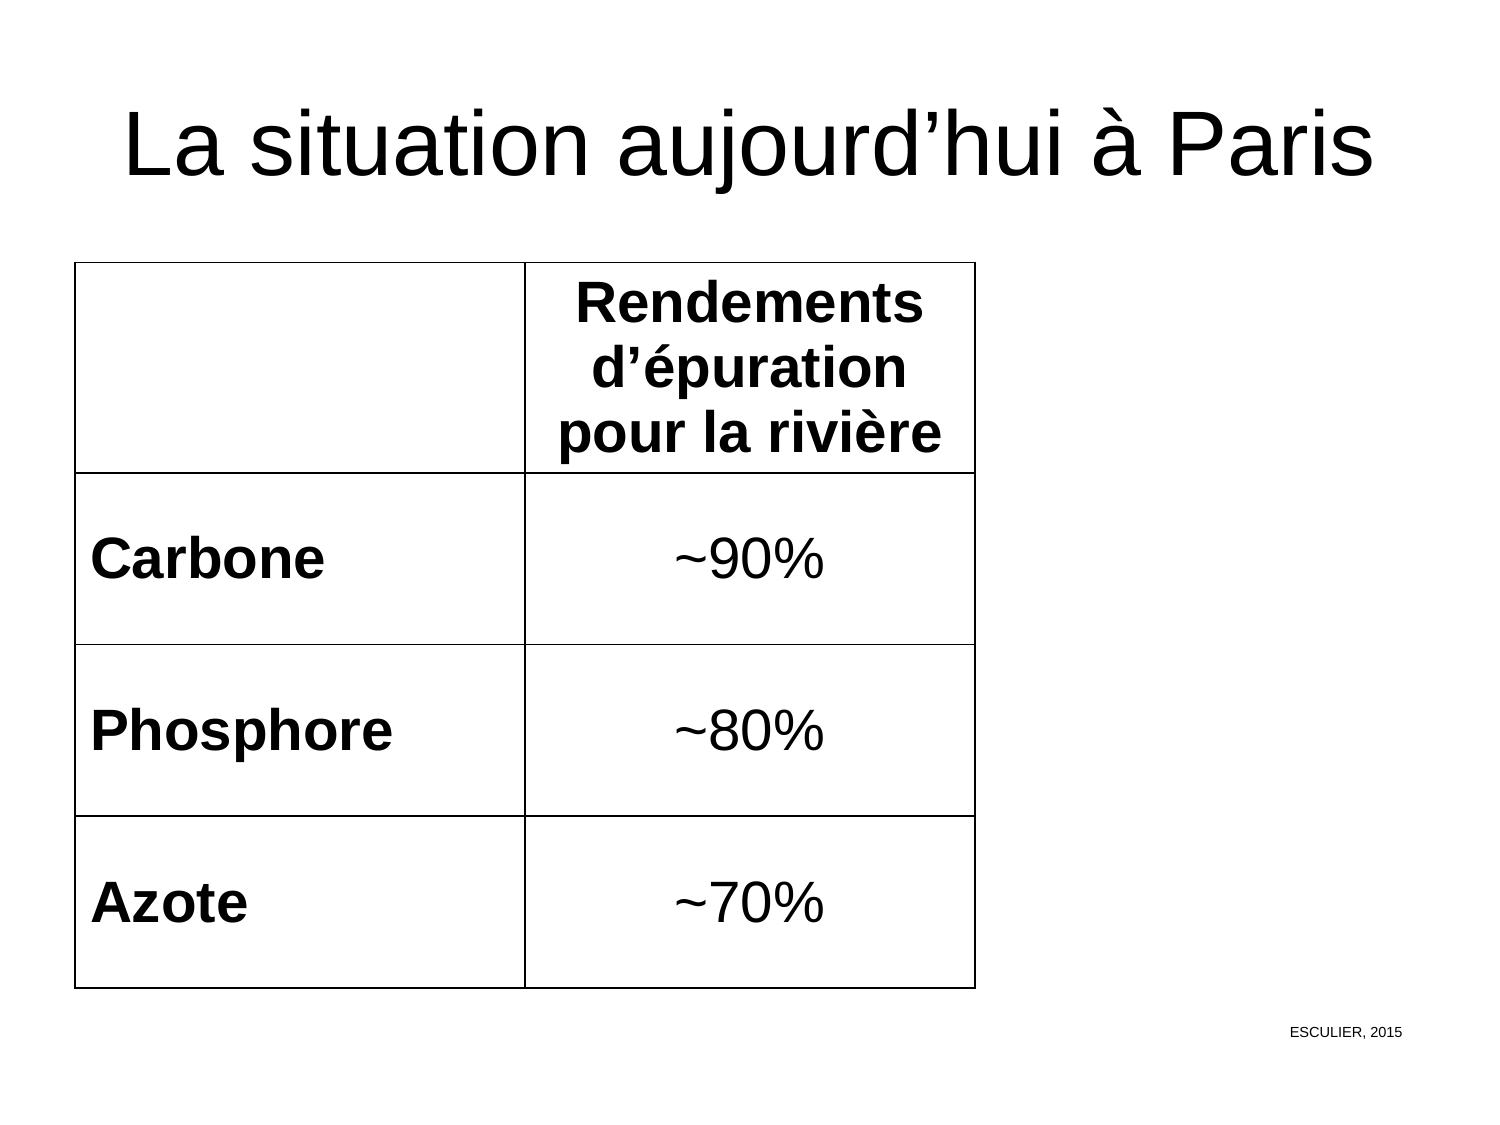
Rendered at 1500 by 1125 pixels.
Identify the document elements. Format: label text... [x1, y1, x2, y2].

table_cell Azote [76, 817, 524, 987]
text_box ESCULIER, 2015 [1275, 1015, 1450, 1048]
table_header [76, 263, 524, 472]
table_cell ~70% [526, 817, 974, 987]
table_cell ~90% [526, 474, 974, 644]
table_header Rendements d’épuration pour la rivière [526, 263, 974, 472]
table_cell Carbone [76, 474, 524, 644]
table_cell Phosphore [76, 645, 524, 815]
table_cell ~80% [526, 645, 974, 815]
title La situation aujourd’hui à Paris [75, 45, 1425, 233]
